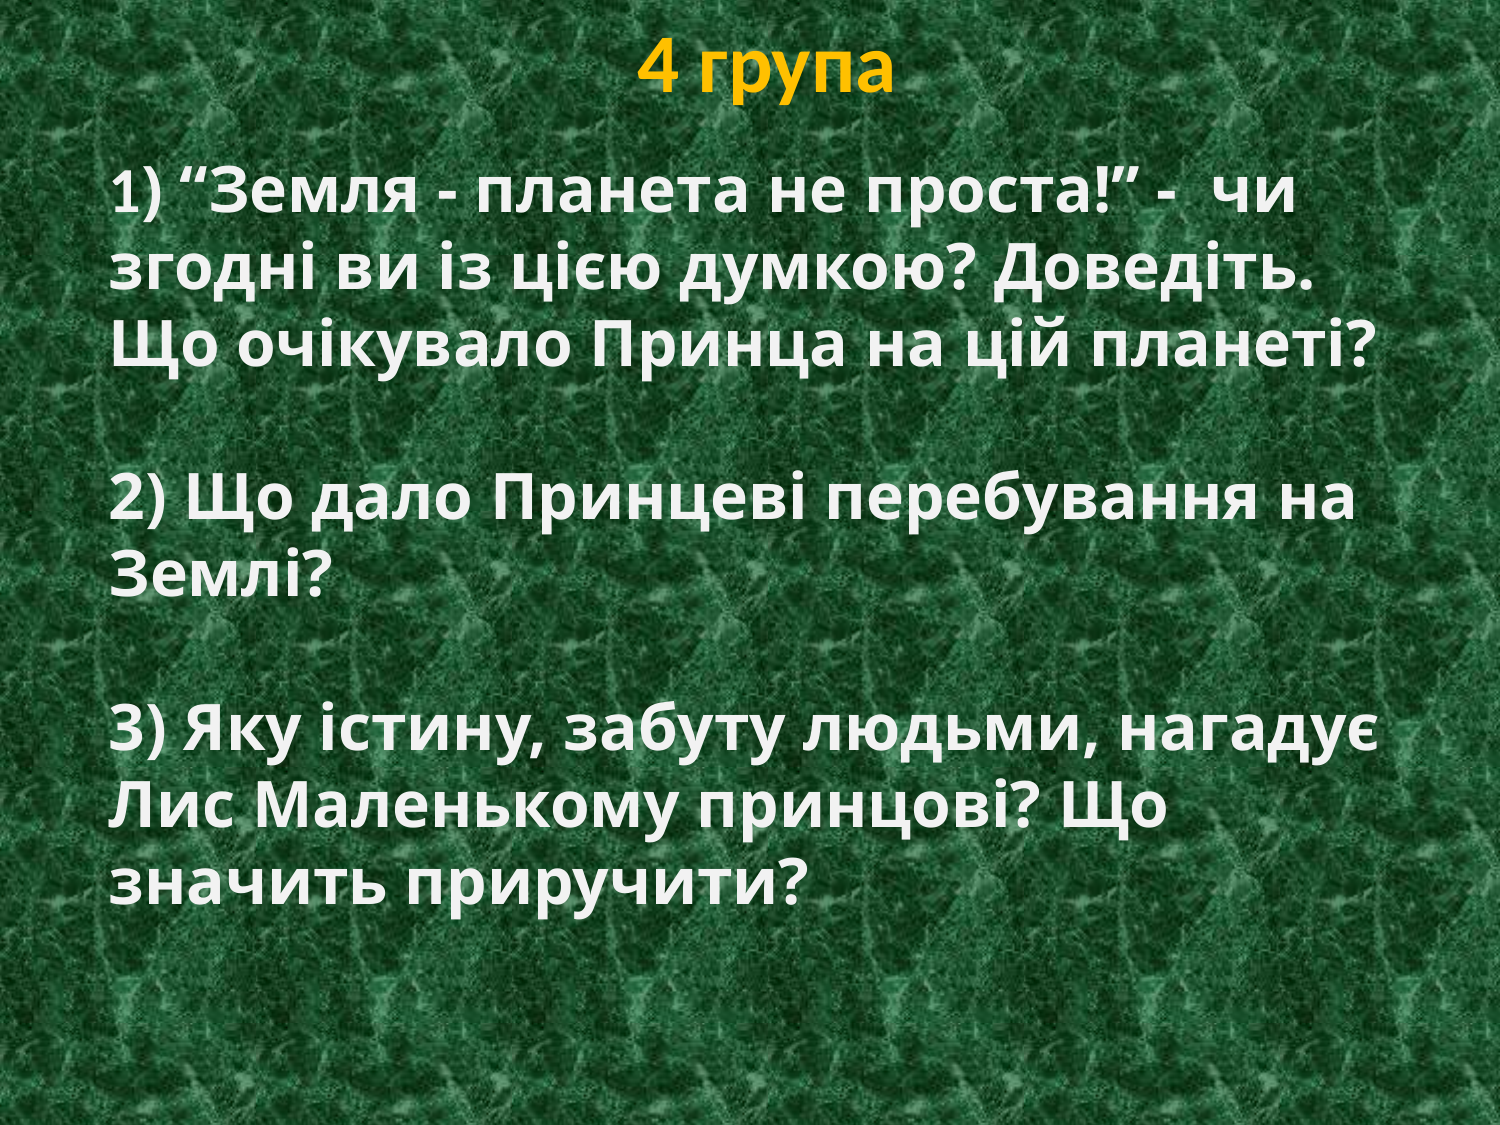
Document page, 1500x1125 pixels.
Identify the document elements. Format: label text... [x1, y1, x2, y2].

list 4 група [105, 46, 1430, 118]
picture [0, 0, 1500, 1125]
title 1) “Земля - планета не проста!” - чи згодні ви із цією думкою? Доведіть. Що очікувало Принца на цій планеті? 2) Що дало Принцеві перебування на Землі? 3) Яку істину, забуту людьми, нагадує Лис Маленькому принцові? Що значить приручити? [93, 140, 1418, 1055]
